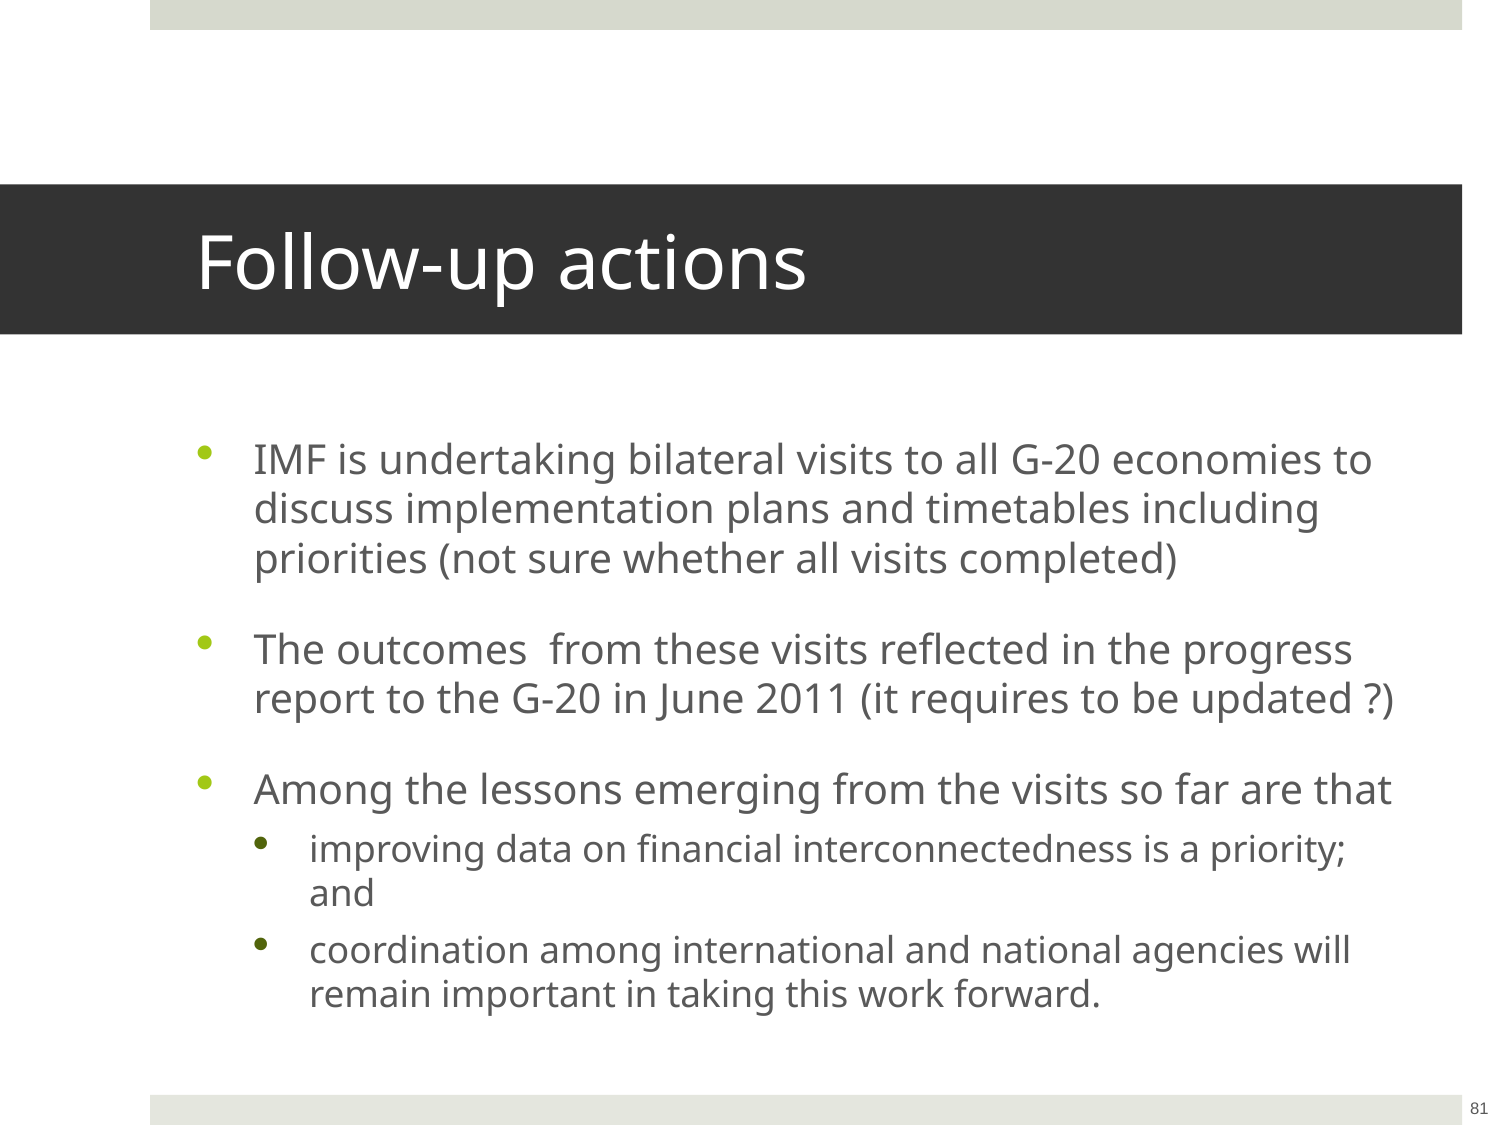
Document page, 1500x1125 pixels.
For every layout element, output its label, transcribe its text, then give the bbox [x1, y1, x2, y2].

list IMF is undertaking bilateral visits to all G-20 economies to discuss implementation plans and timetables including priorities (not sure whether all visits completed) The outcomes from these visits reflected in the progress report to the G-20 in June 2011 (it requires to be updated ?) Among the lessons emerging from the visits so far are that improving data on financial interconnectedness is a priority; and coordination among international and national agencies will remain important in taking this work forward. [182, 425, 1432, 1028]
slide_number 81 [1441, 1077, 1500, 1125]
title Follow-up actions [0, 184, 1463, 335]
